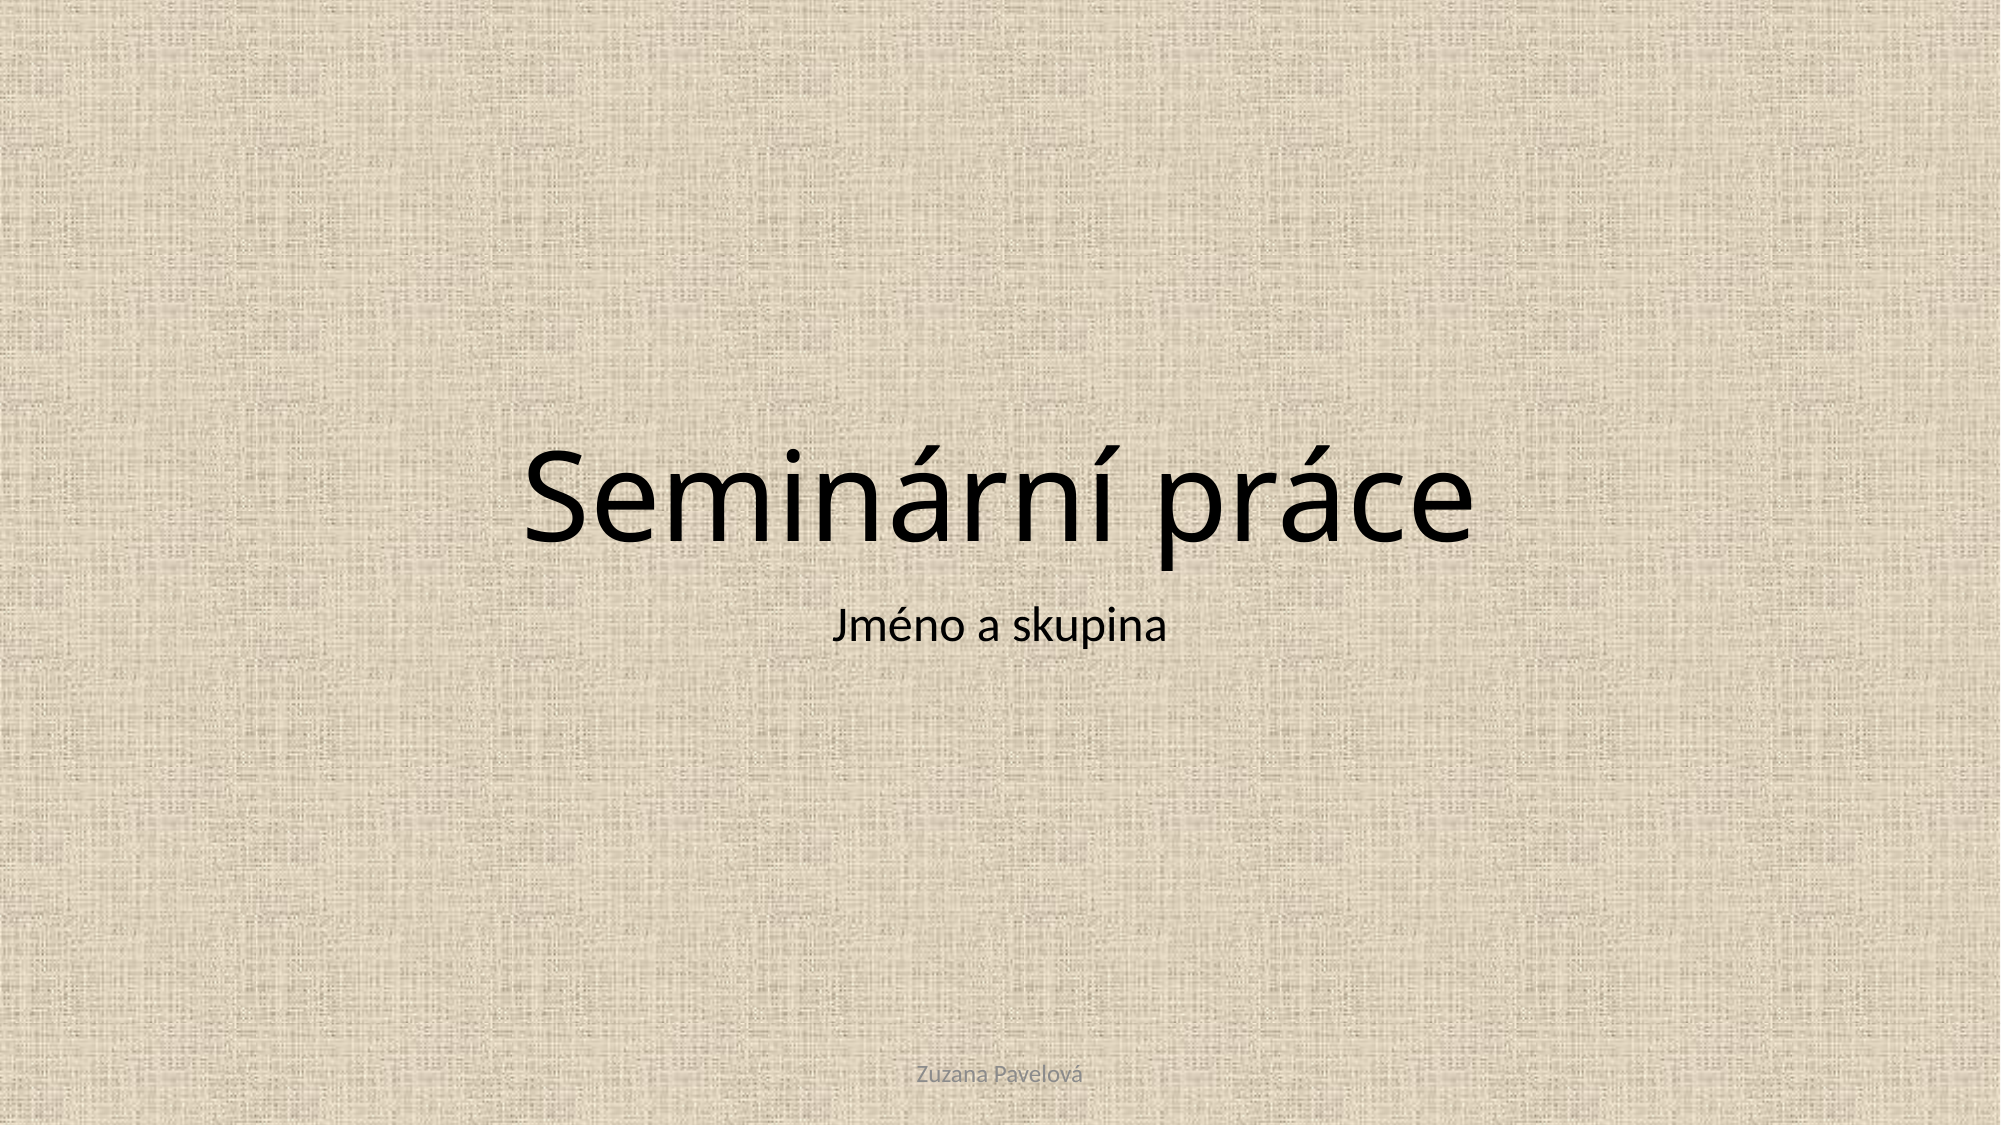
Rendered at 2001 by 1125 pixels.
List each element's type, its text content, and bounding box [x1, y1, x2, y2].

footer Zuzana Pavelová [662, 1042, 1338, 1103]
subtitle Jméno a skupina [249, 590, 1750, 863]
title Seminární práce [249, 184, 1750, 576]
picture [0, 0, 2001, 1125]
